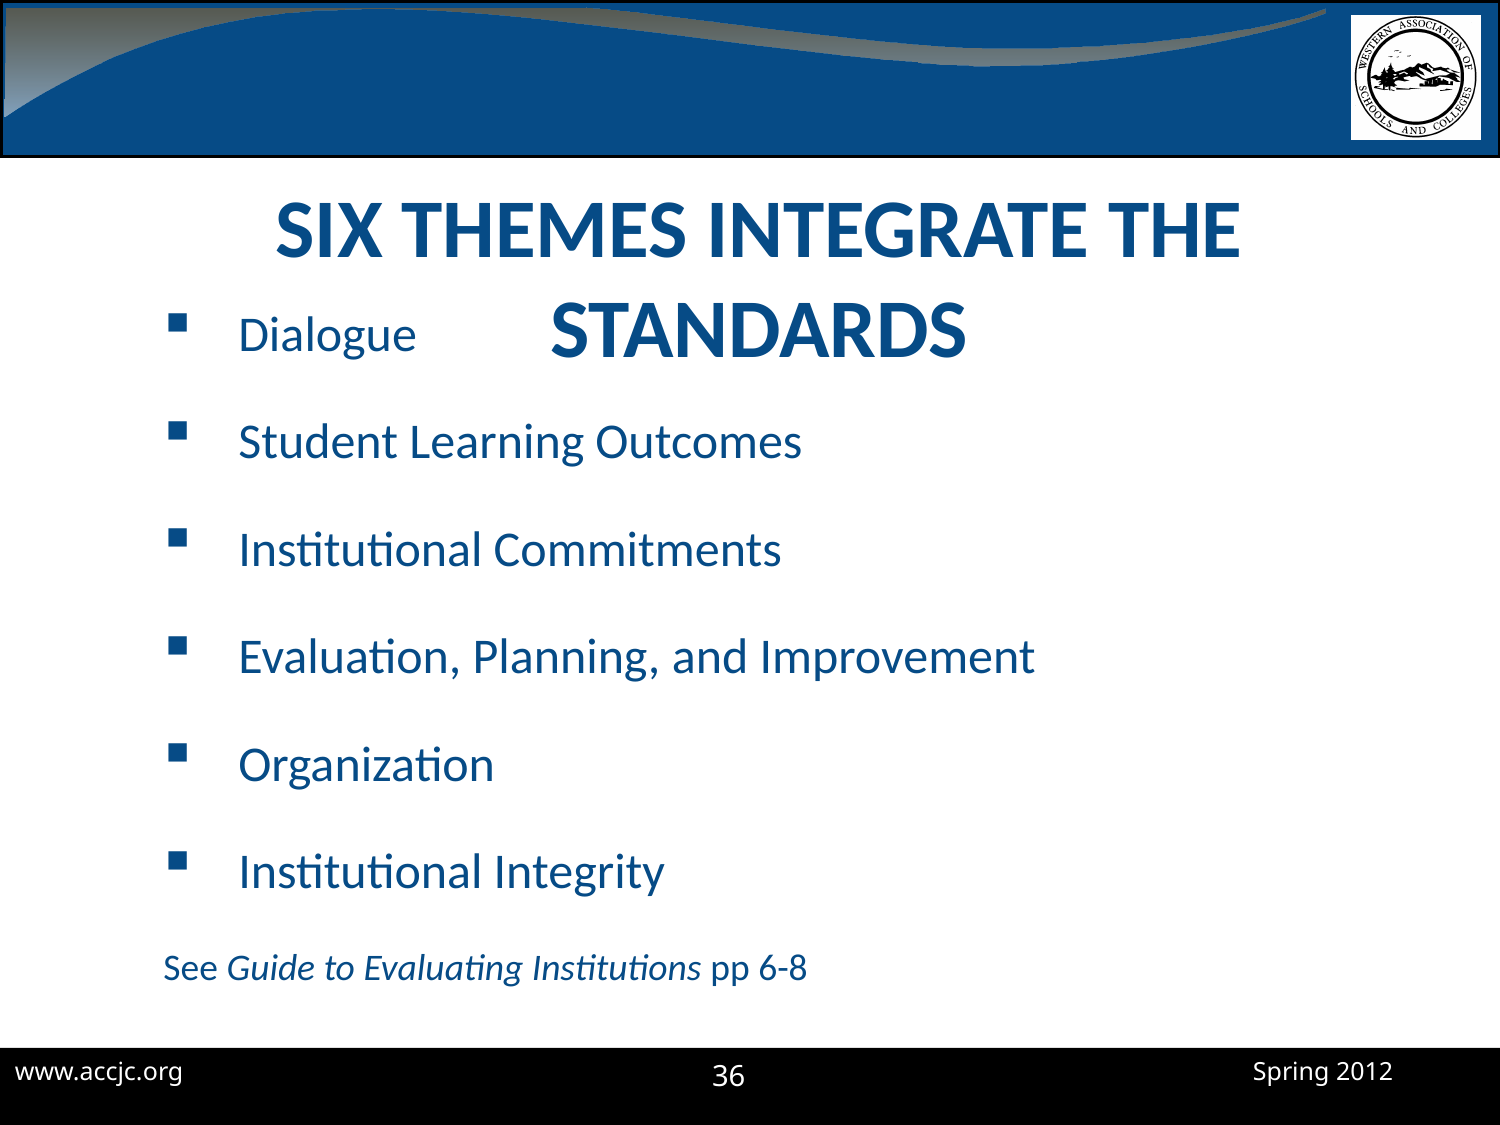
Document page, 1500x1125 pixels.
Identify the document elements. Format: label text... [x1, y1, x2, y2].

slide_number 36 [604, 1050, 853, 1114]
picture [1351, 15, 1481, 140]
title Six themes integrate the Standards [71, 171, 1447, 329]
list Dialogue Student Learning Outcomes Institutional Commitments Evaluation, Planning, and Improvement Organization Institutional Integrity See Guide to Evaluating Institutions pp 6-8 [148, 293, 1375, 1019]
